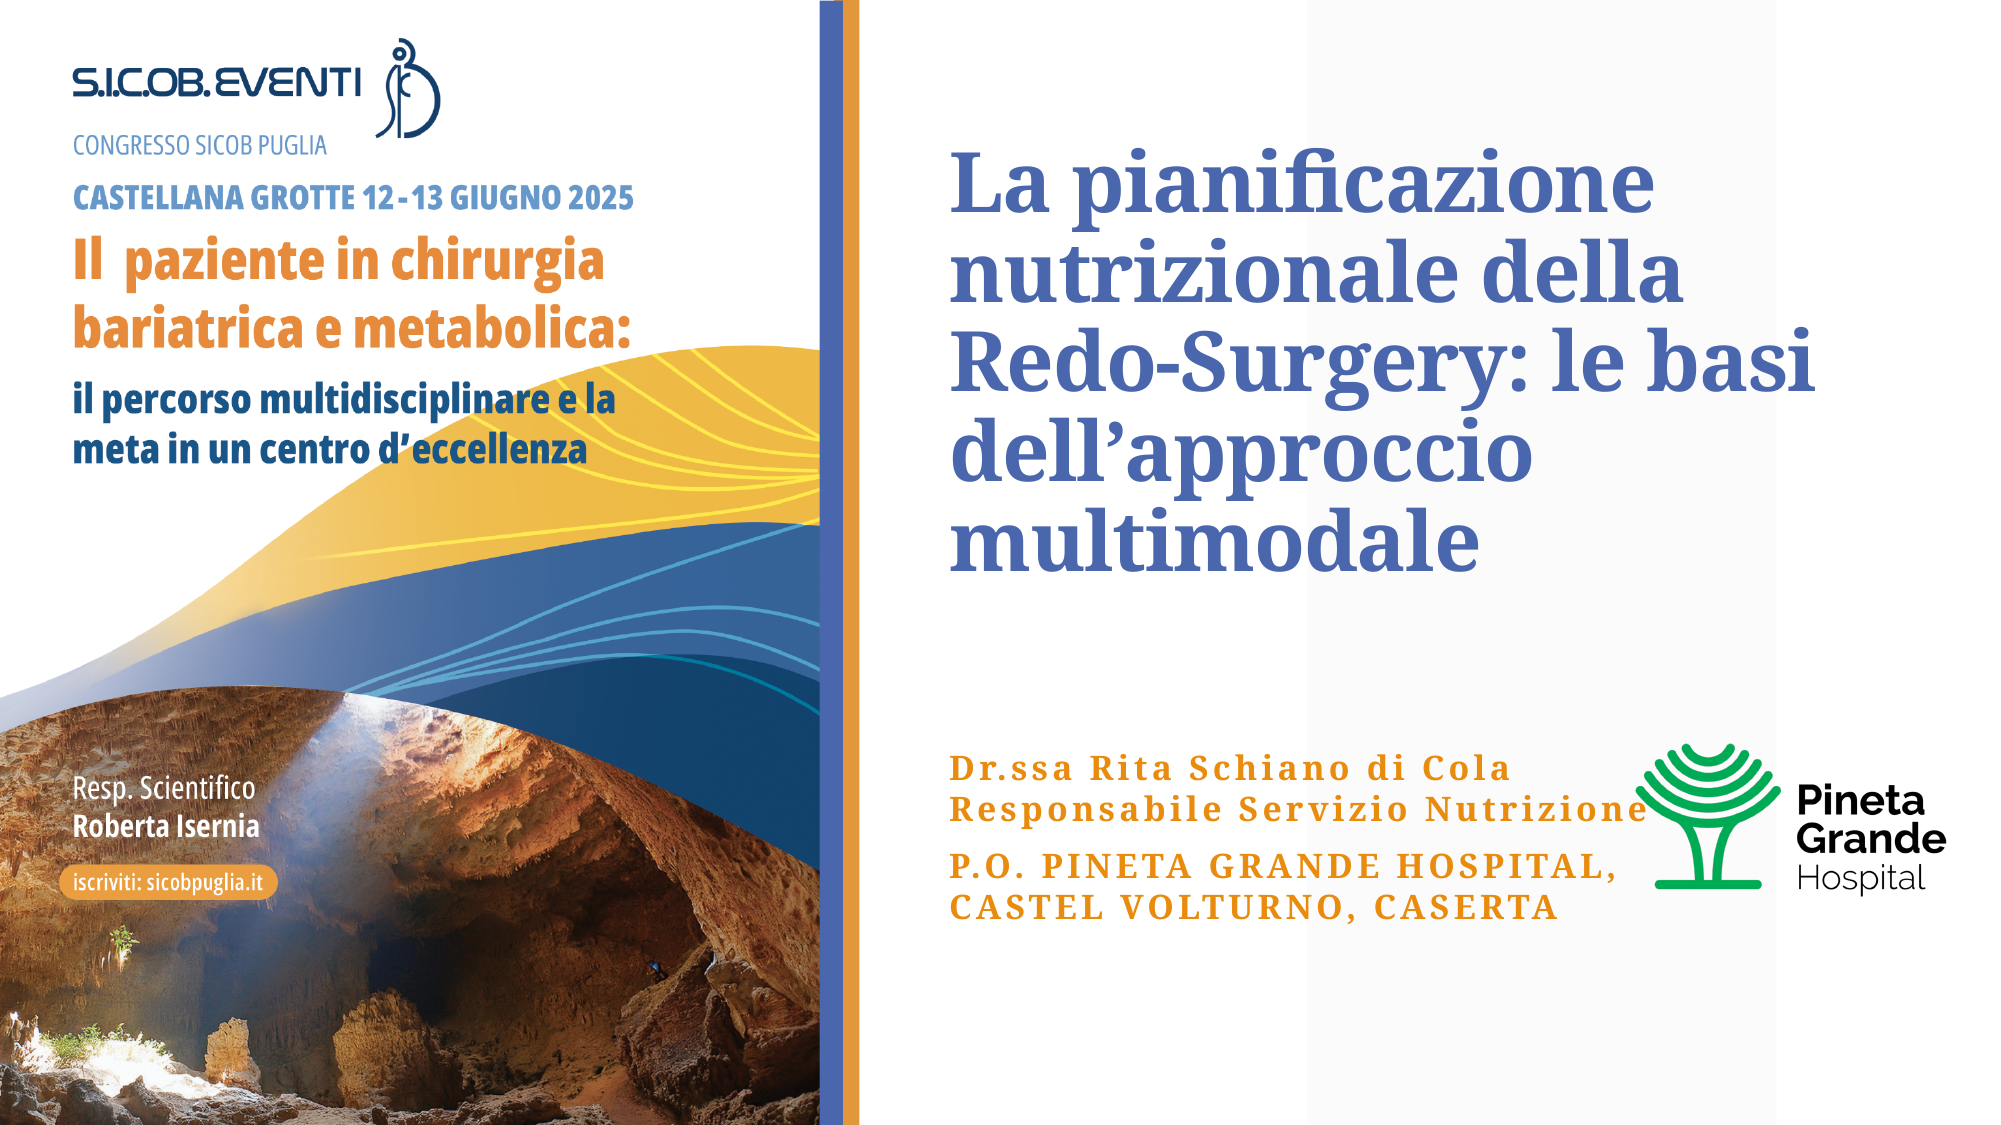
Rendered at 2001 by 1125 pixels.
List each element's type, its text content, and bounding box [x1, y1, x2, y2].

subtitle Dr.ssa Rita Schiano di Cola Responsabile Servizio Nutrizione P.O. Pineta Grande Hospital, Castel Volturno, Caserta [934, 739, 1677, 950]
picture [1621, 730, 1956, 909]
title La pianificazione nutrizionale della Redo-Surgery: le basi dell’approccio multimodale [934, 120, 1849, 598]
picture [0, 0, 820, 1125]
